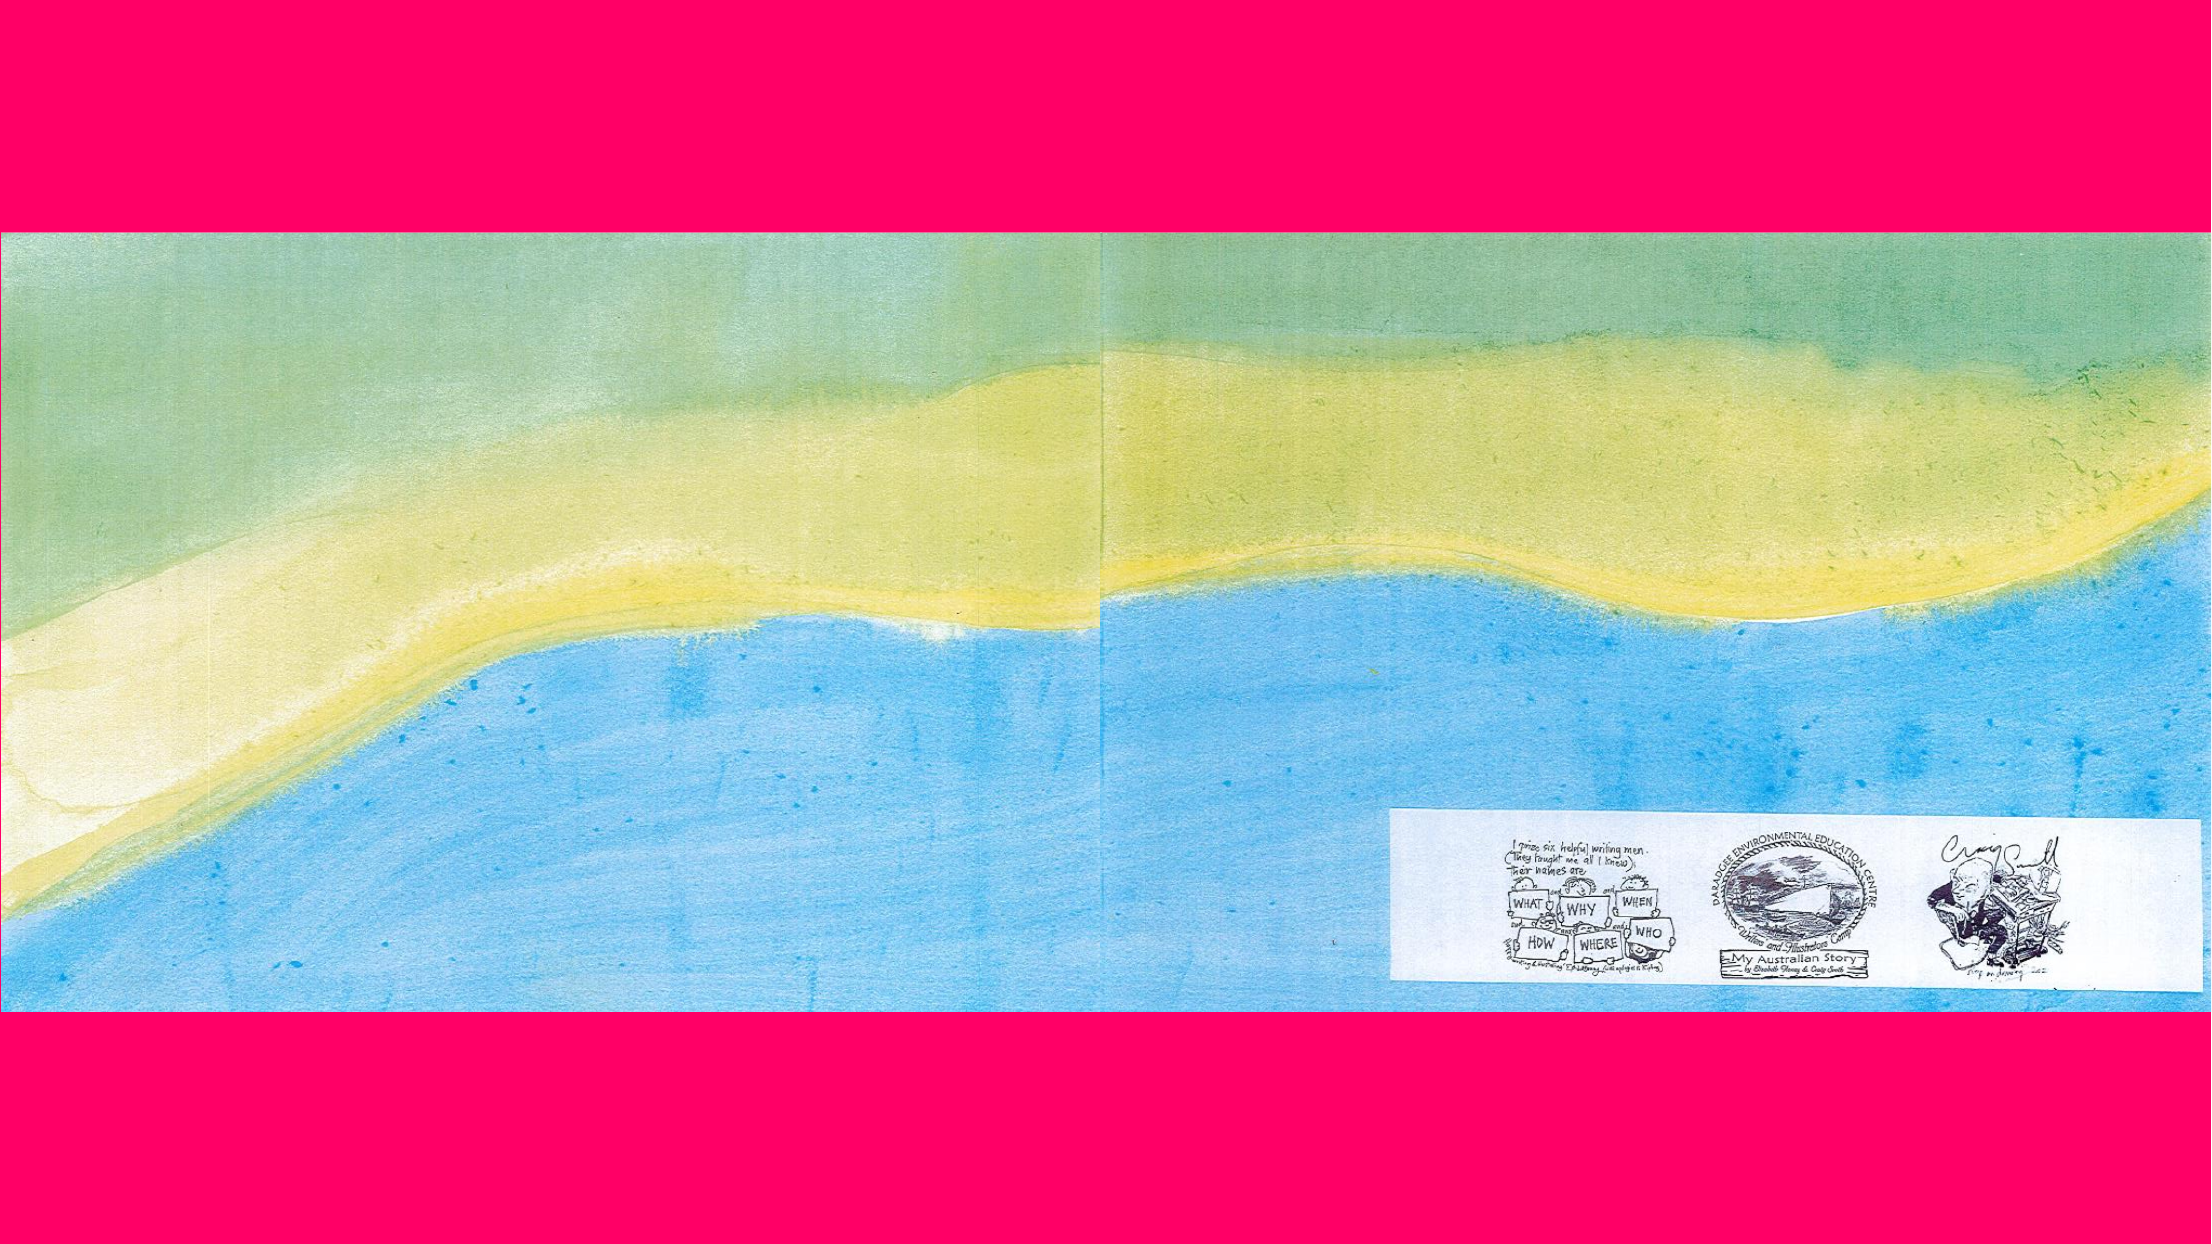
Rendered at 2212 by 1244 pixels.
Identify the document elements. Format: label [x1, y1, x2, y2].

picture [2, 65, 2212, 1178]
